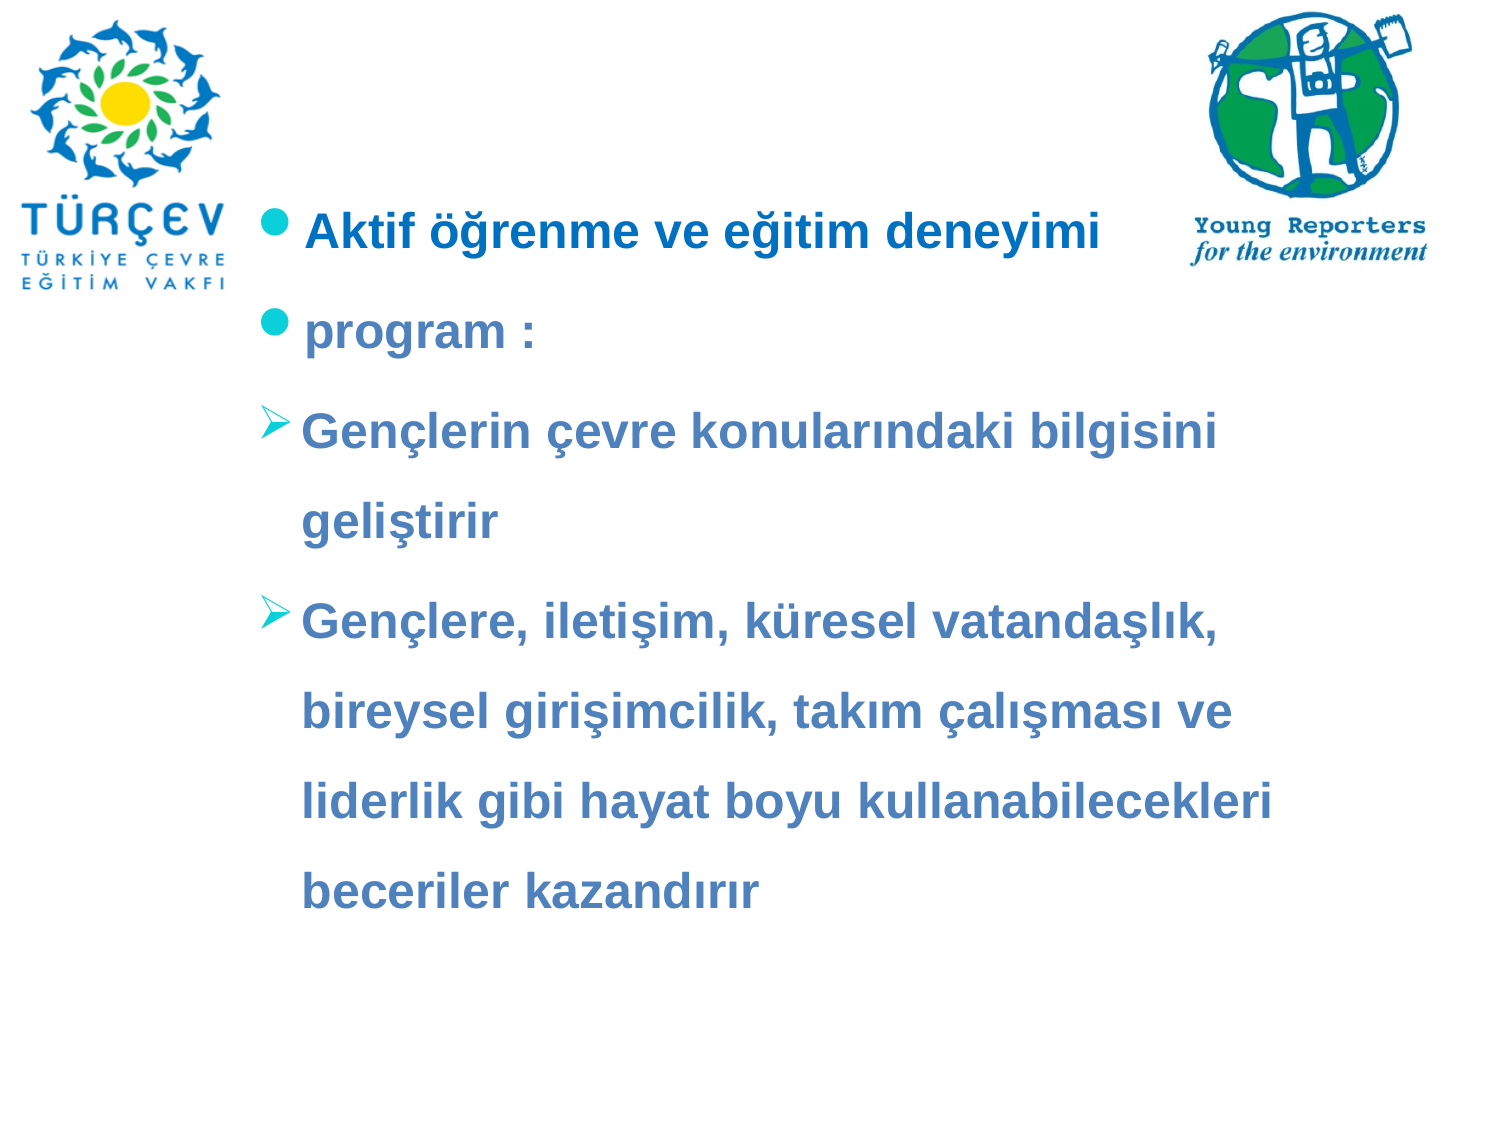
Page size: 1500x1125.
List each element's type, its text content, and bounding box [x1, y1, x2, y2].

picture [1143, 4, 1495, 268]
text_box Aktif öğrenme ve eğitim deneyimi program : Gençlerin çevre konularındaki bilgisini geliştirir Gençlere, iletişim, küresel vatandaşlık, bireysel girişimcilik, takım çalışması ve liderlik gibi hayat boyu kullanabilecekleri beceriler kazandırır [242, 160, 1353, 926]
picture [5, 7, 243, 303]
